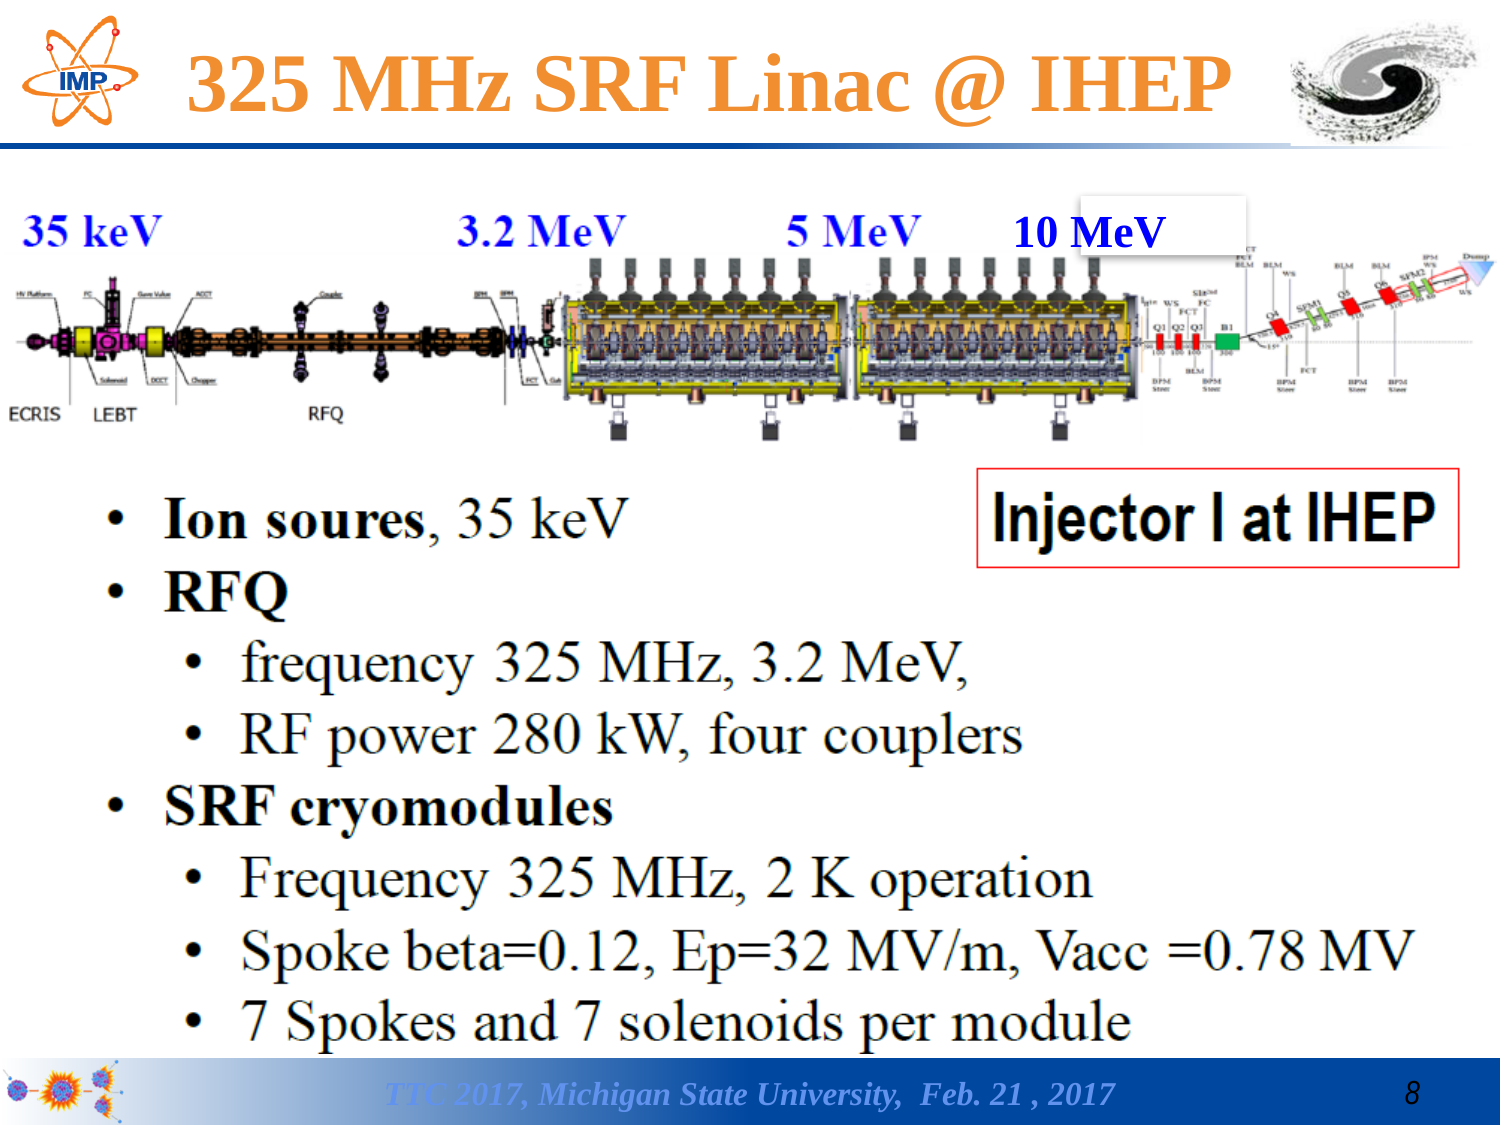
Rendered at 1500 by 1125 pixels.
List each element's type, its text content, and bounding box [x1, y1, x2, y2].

title 325 MHz SRF Linac @ IHEP [171, 19, 1459, 138]
picture [0, 1058, 129, 1125]
picture [0, 160, 1500, 1054]
